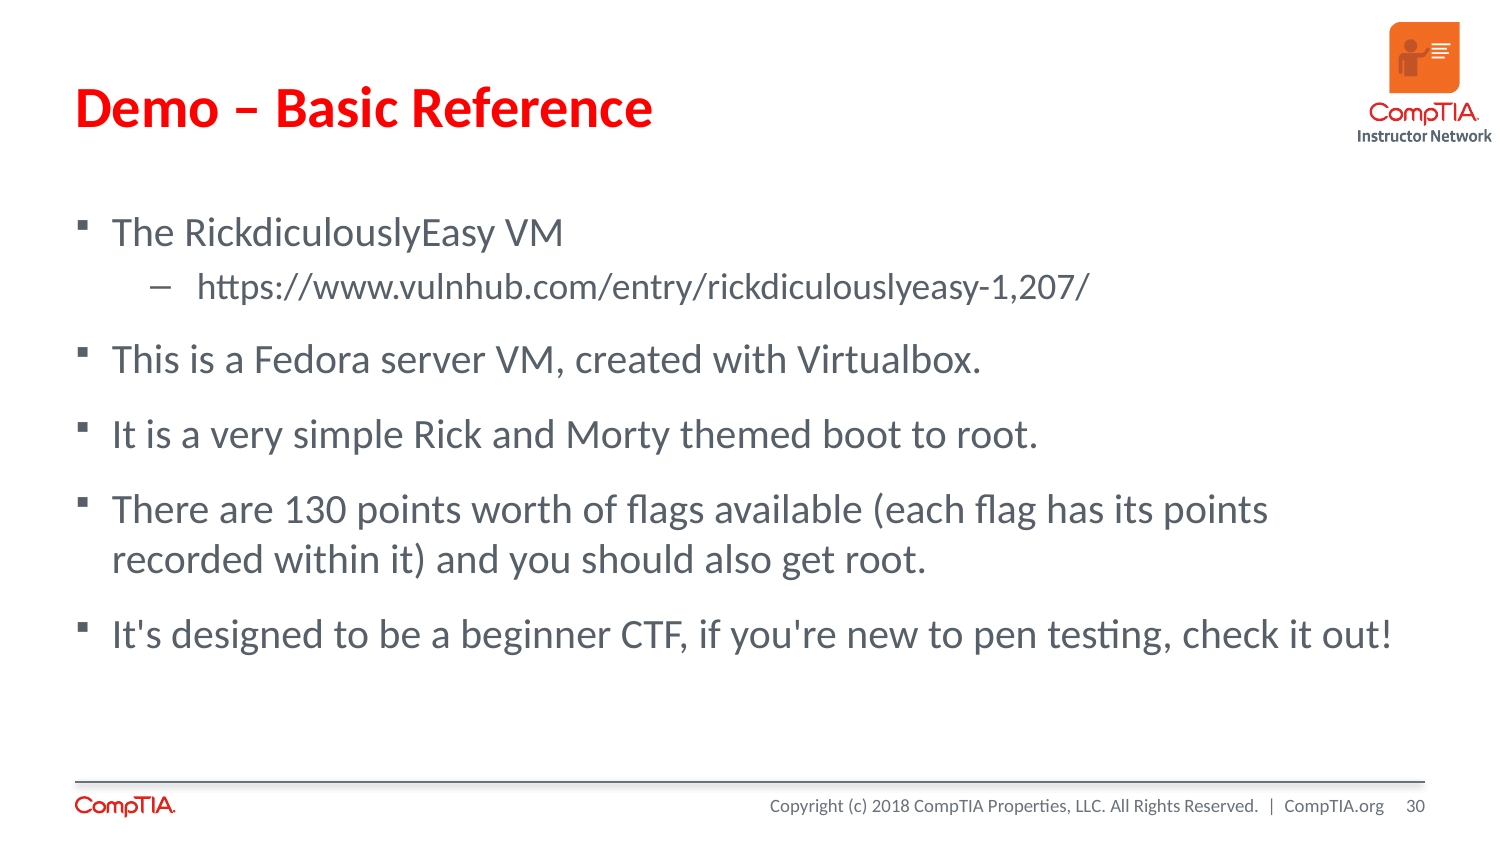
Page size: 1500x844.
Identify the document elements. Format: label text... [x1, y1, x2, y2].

title Demo – Basic Reference [75, 33, 1425, 175]
slide_number 30 [1384, 782, 1425, 827]
picture [1358, 22, 1492, 142]
list The RickdiculouslyEasy VM https://www.vulnhub.com/entry/rickdiculouslyeasy-1,207/ This is a Fedora server VM, created with Virtualbox. It is a very simple Rick and Morty themed boot to root. There are 130 points worth of flags available (each flag has its points recorded within it) and you should also get root. It's designed to be a beginner CTF, if you're new to pen testing, check it out! [75, 196, 1425, 754]
